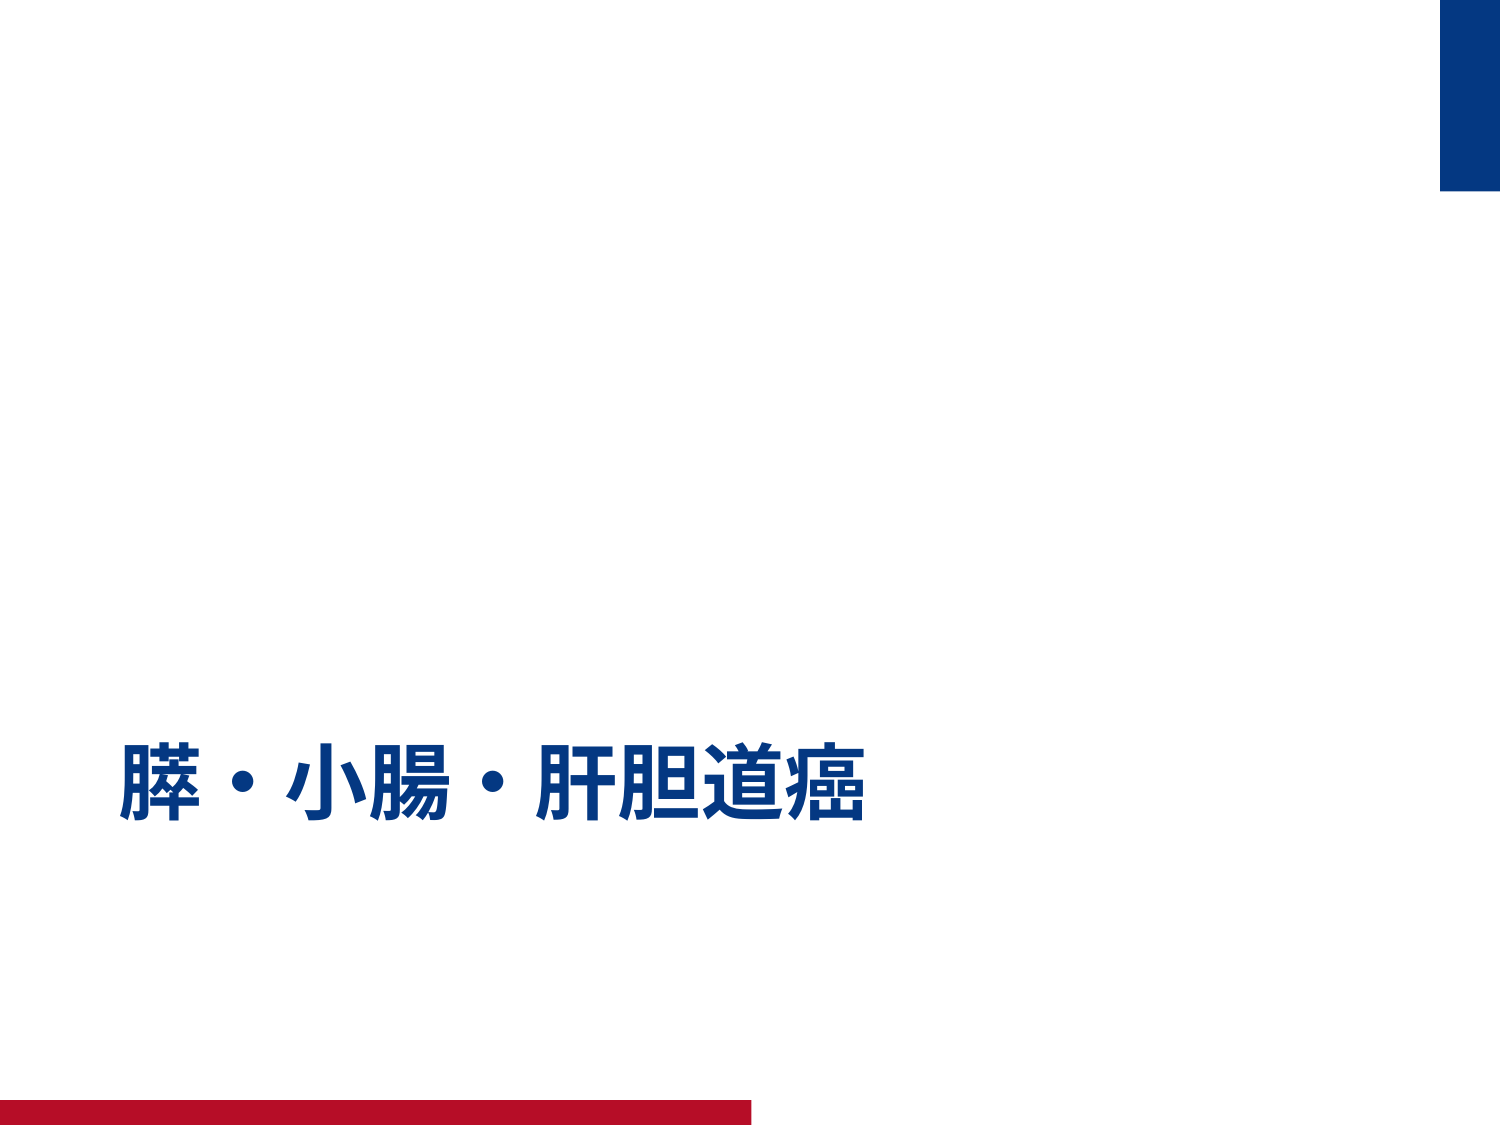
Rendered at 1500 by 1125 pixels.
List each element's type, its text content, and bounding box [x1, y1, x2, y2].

title 膵・小腸・肝胆道癌 [118, 722, 1394, 947]
